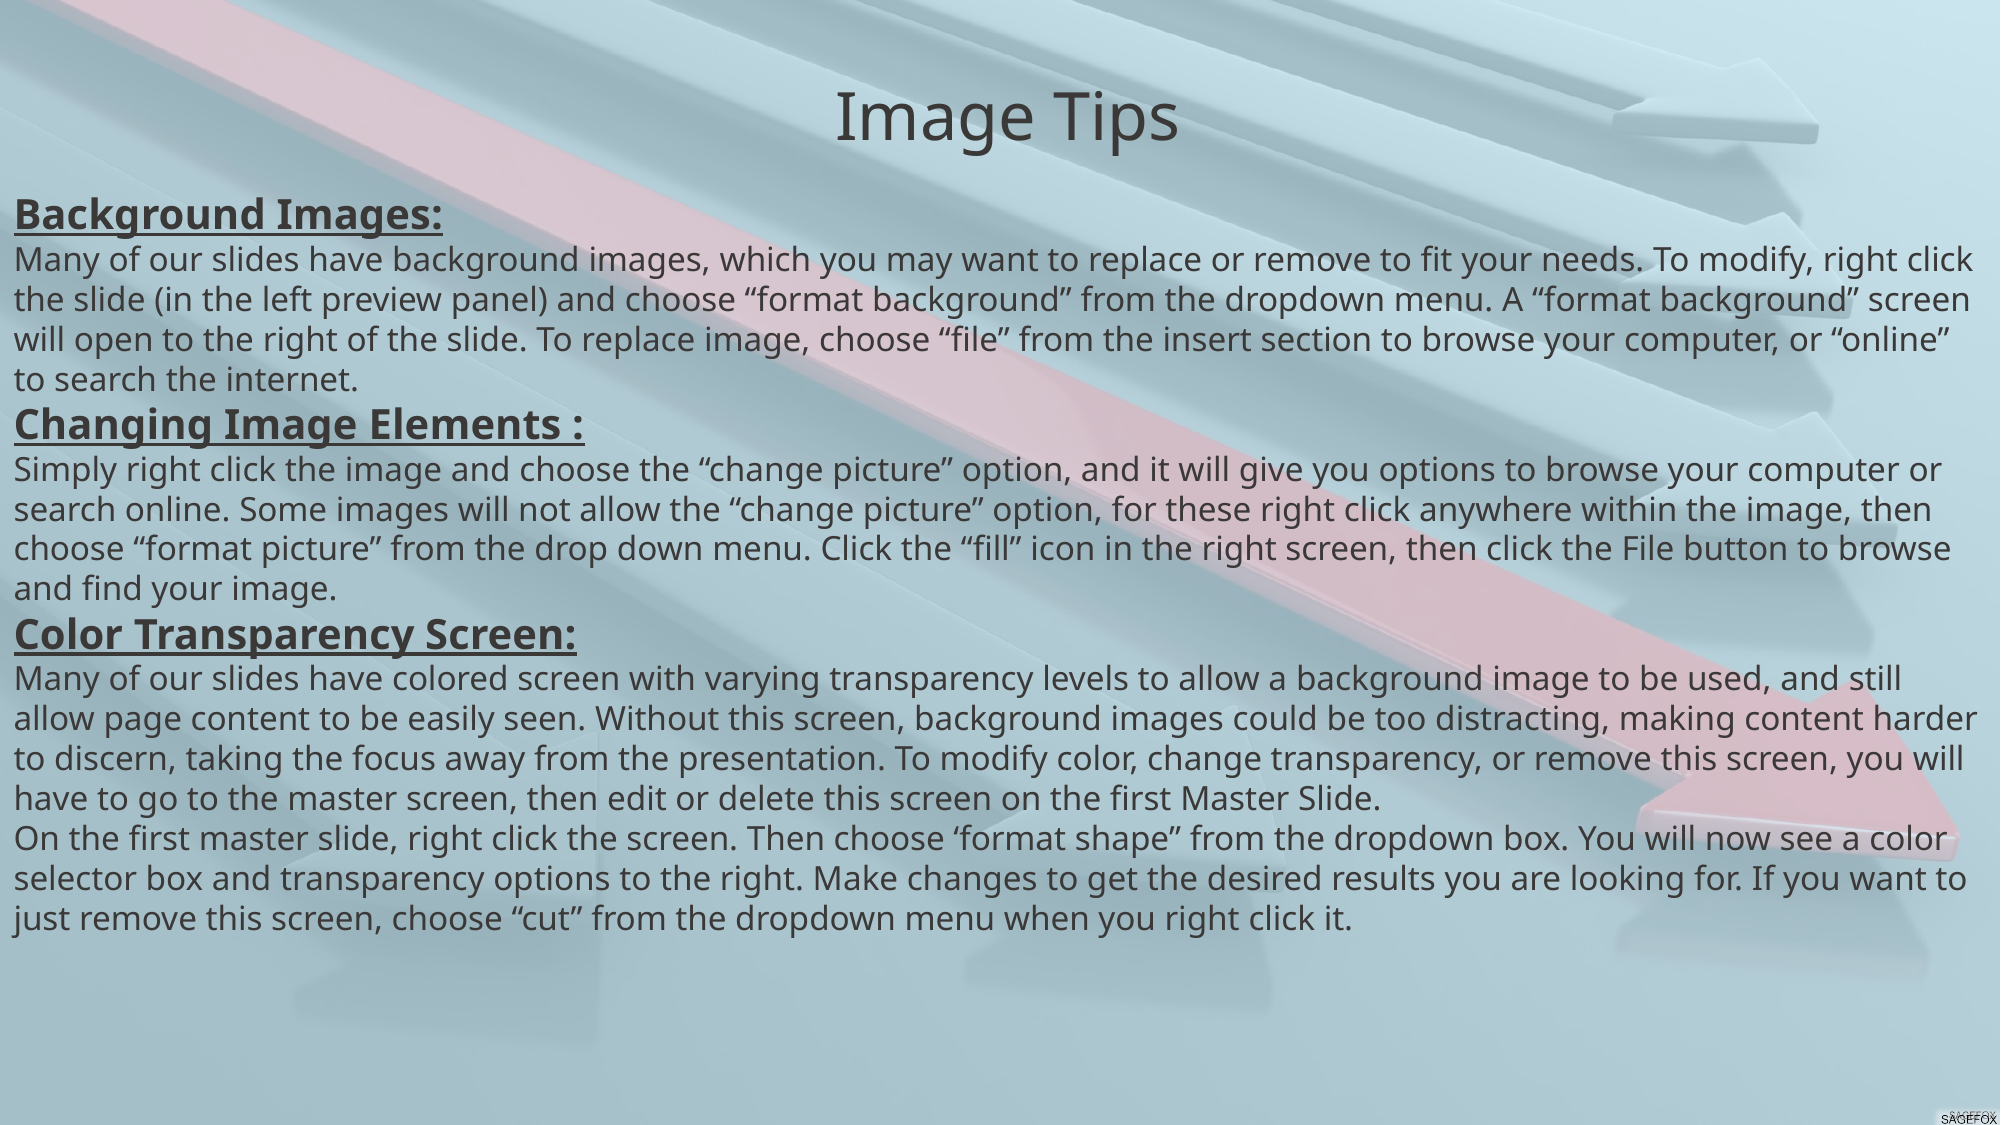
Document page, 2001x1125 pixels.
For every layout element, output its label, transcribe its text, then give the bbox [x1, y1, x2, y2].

title Image Tips [597, 59, 1420, 177]
text_box Background Images: Many of our slides have background images, which you may want to replace or remove to fit your needs. To modify, right click the slide (in the left preview panel) and choose “format background” from the dropdown menu. A “format background” screen will open to the right of the slide. To replace image, choose “file” from the insert section to browse your computer, or “online” to search the internet. Changing Image Elements : Simply right click the image and choose the “change picture” option, and it will give you options to browse your computer or search online. Some images will not allow the “change picture” option, for these right click anywhere within the image, then choose “format picture” from the drop down menu. Click the “fill” icon in the right screen, then click the File button to browse and find your image. Color Transparency Screen: Many of our slides have colored screen with varying transparency levels to allow a background image to be used, and still allow page content to be easily seen. Without this screen, background images could be too distracting, making content harder to discern, taking the focus away from the presentation. To modify color, change transparency, or remove this screen, you will have to go to the master screen, then edit or delete this screen on the first Master Slide. On the first master slide, right click the screen. Then choose ‘format shape” from the dropdown box. You will now see a color selector box and transparency options to the right. Make changes to get the desired results you are looking for. If you want to just remove this screen, choose “cut” from the dropdown menu when you right click it. [0, 0, 2000, 1125]
picture [1938, 1114, 1999, 1125]
